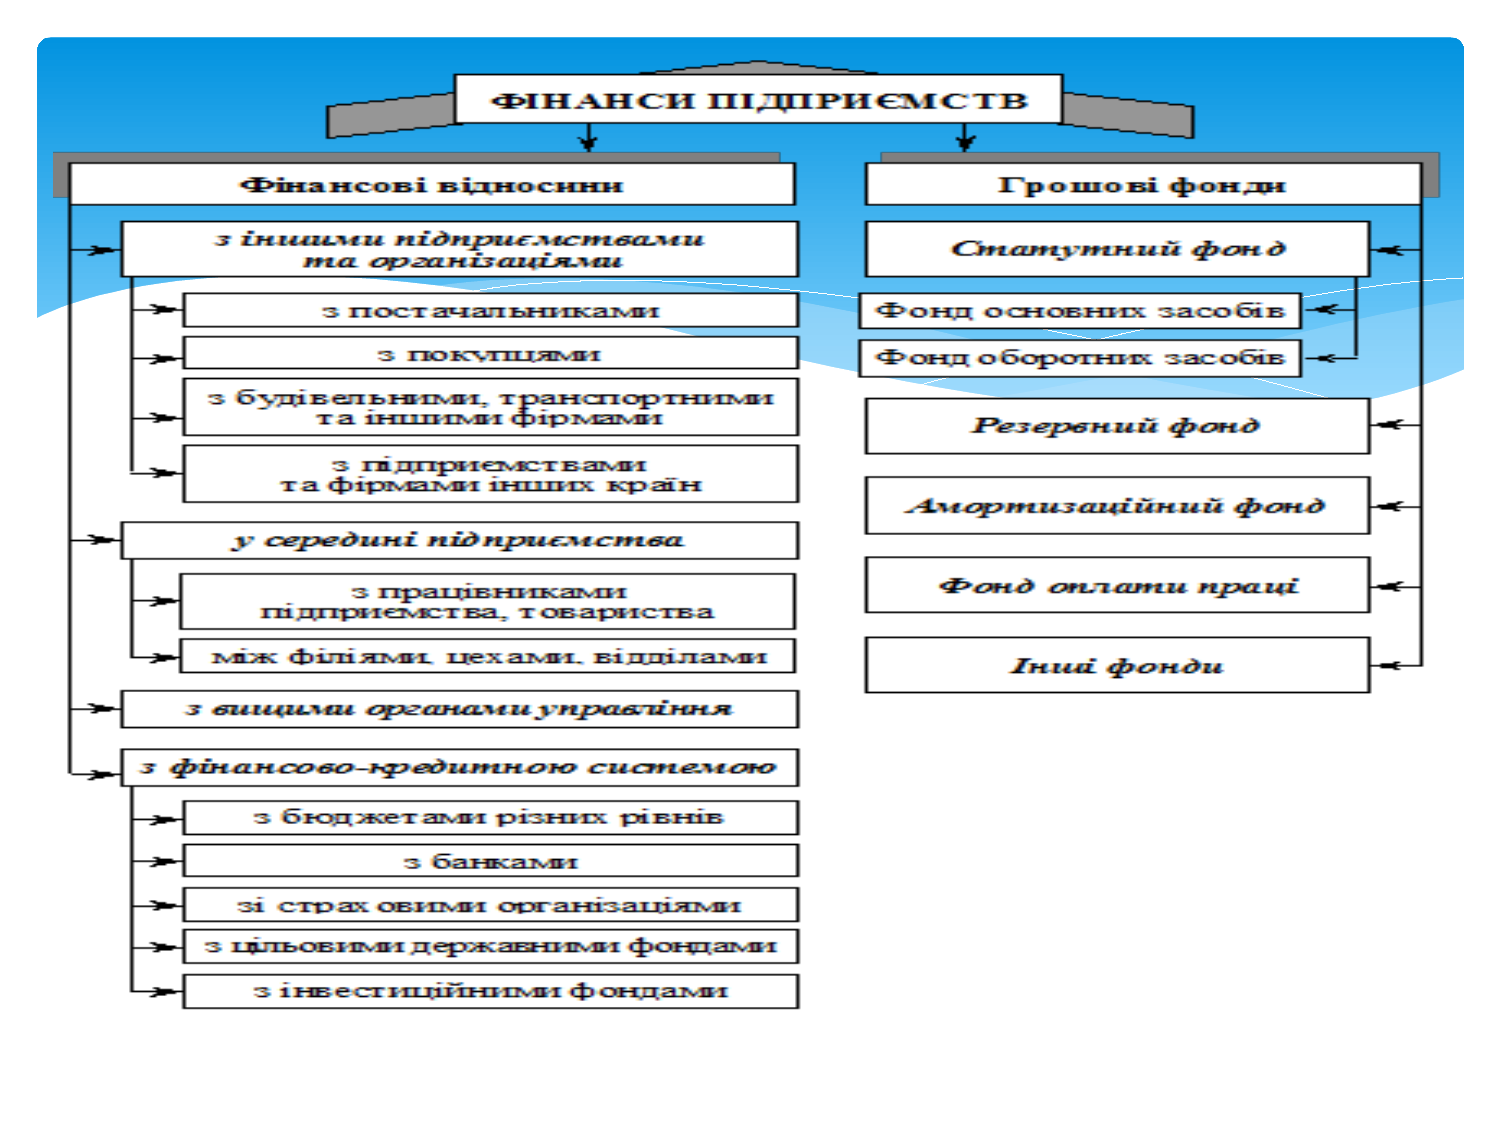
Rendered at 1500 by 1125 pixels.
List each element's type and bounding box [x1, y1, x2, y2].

picture [52, 61, 1448, 1011]
